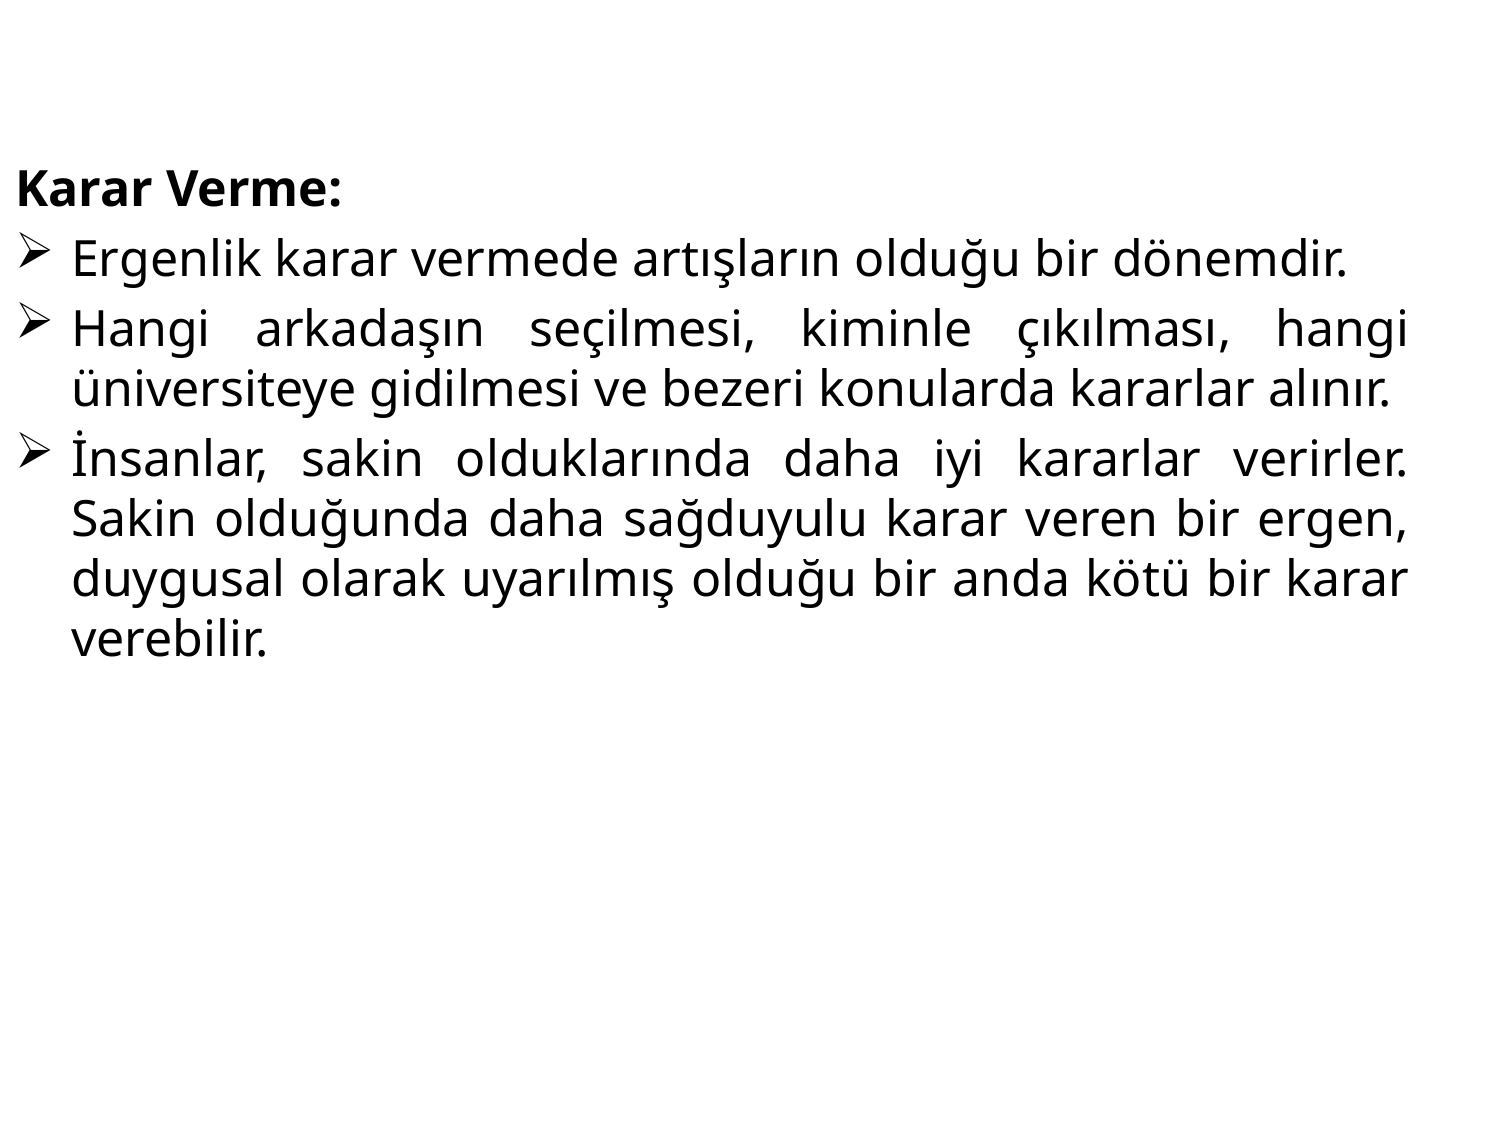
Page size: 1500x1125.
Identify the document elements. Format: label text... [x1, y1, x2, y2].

list Karar Verme: Ergenlik karar vermede artışların olduğu bir dönemdir. Hangi arkadaşın seçilmesi, kiminle çıkılması, hangi üniversiteye gidilmesi ve bezeri konularda kararlar alınır. İnsanlar, sakin olduklarında daha iyi kararlar verirler. Sakin olduğunda daha sağduyulu karar veren bir ergen, duygusal olarak uyarılmış olduğu bir anda kötü bir karar verebilir. [0, 149, 1425, 1029]
